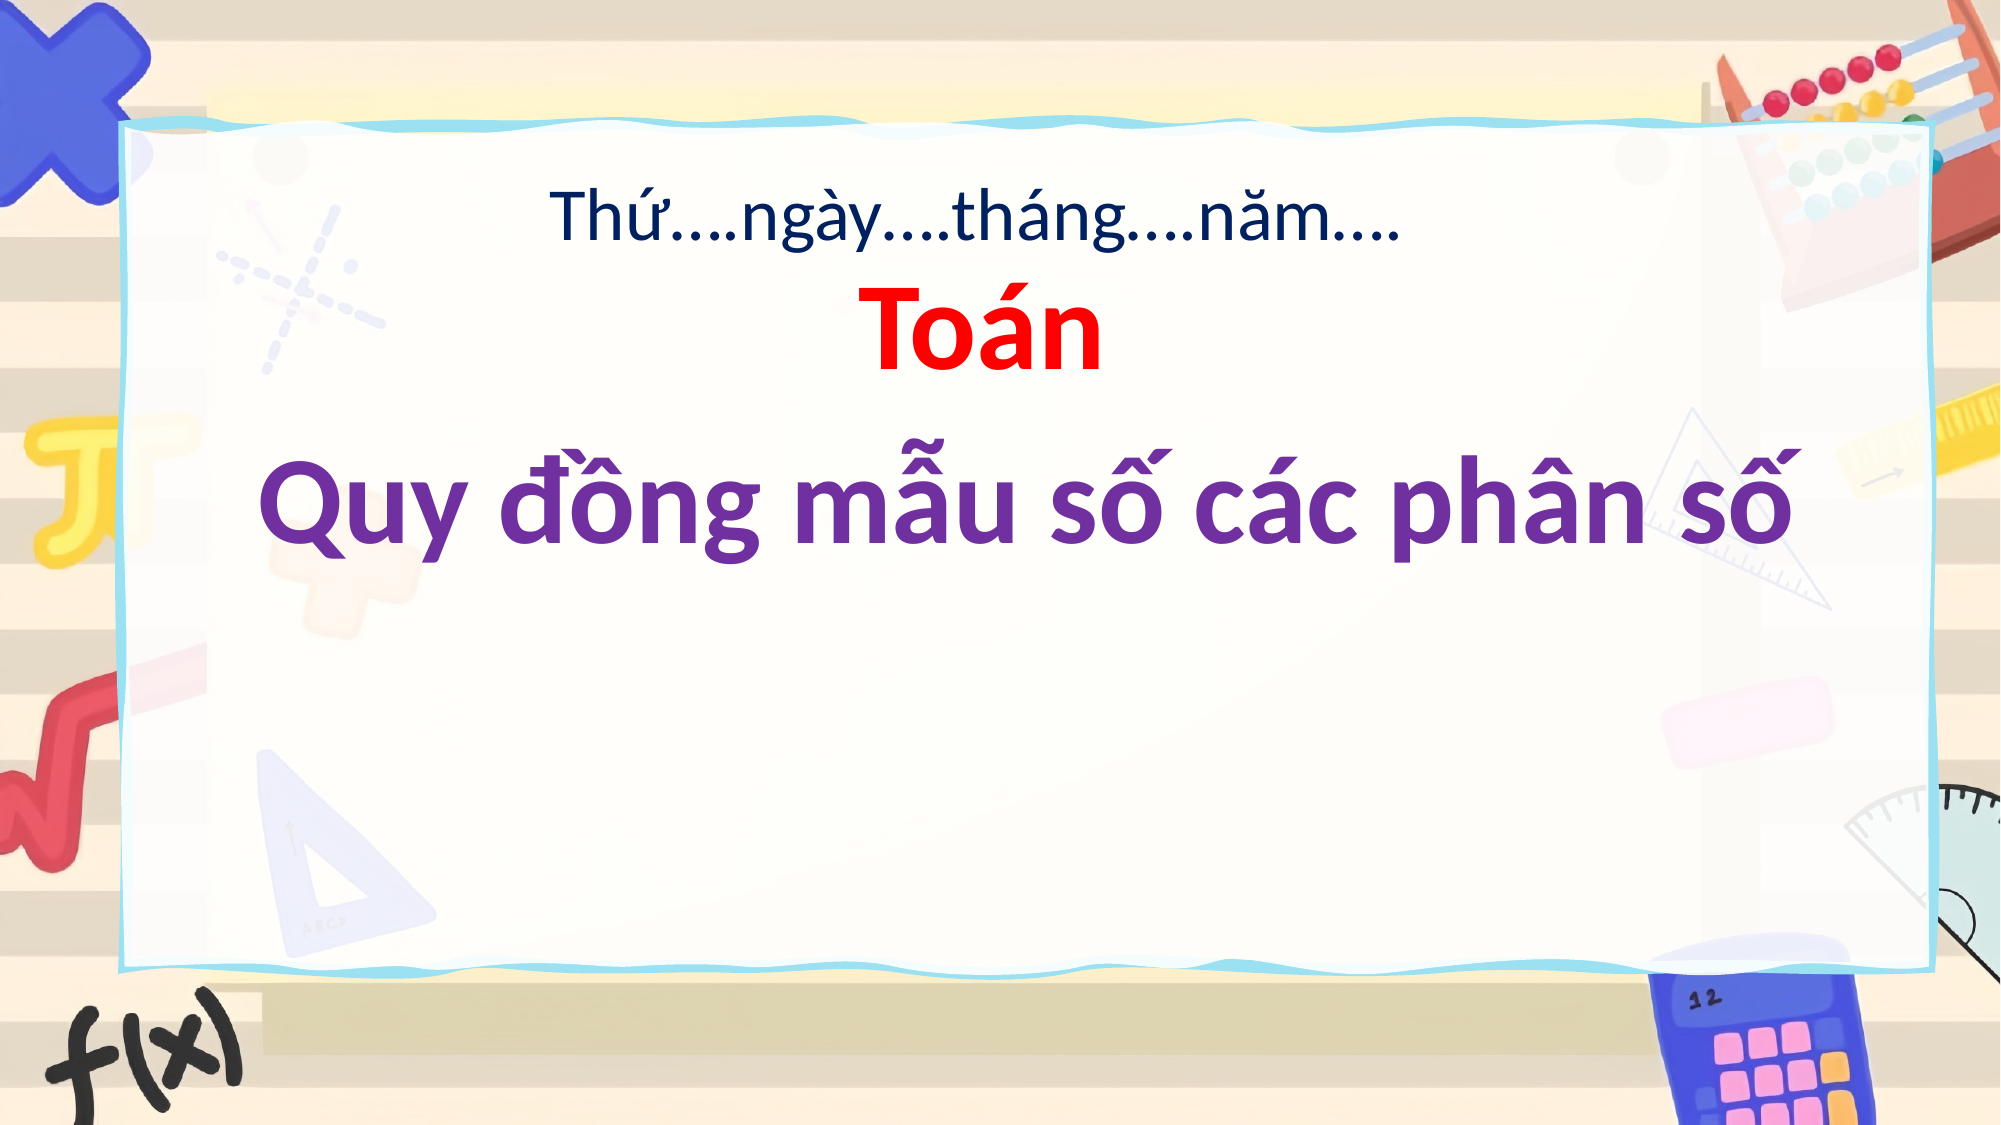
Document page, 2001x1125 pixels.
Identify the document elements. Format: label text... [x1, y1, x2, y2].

text_box [120, 120, 1935, 976]
picture [0, 0, 2001, 1125]
text_box Toán [582, 237, 1382, 402]
text_box Quy đồng mẫu số các phân số [209, 411, 1844, 576]
text_box Thứ….ngày….tháng….năm…. [534, 158, 1620, 264]
